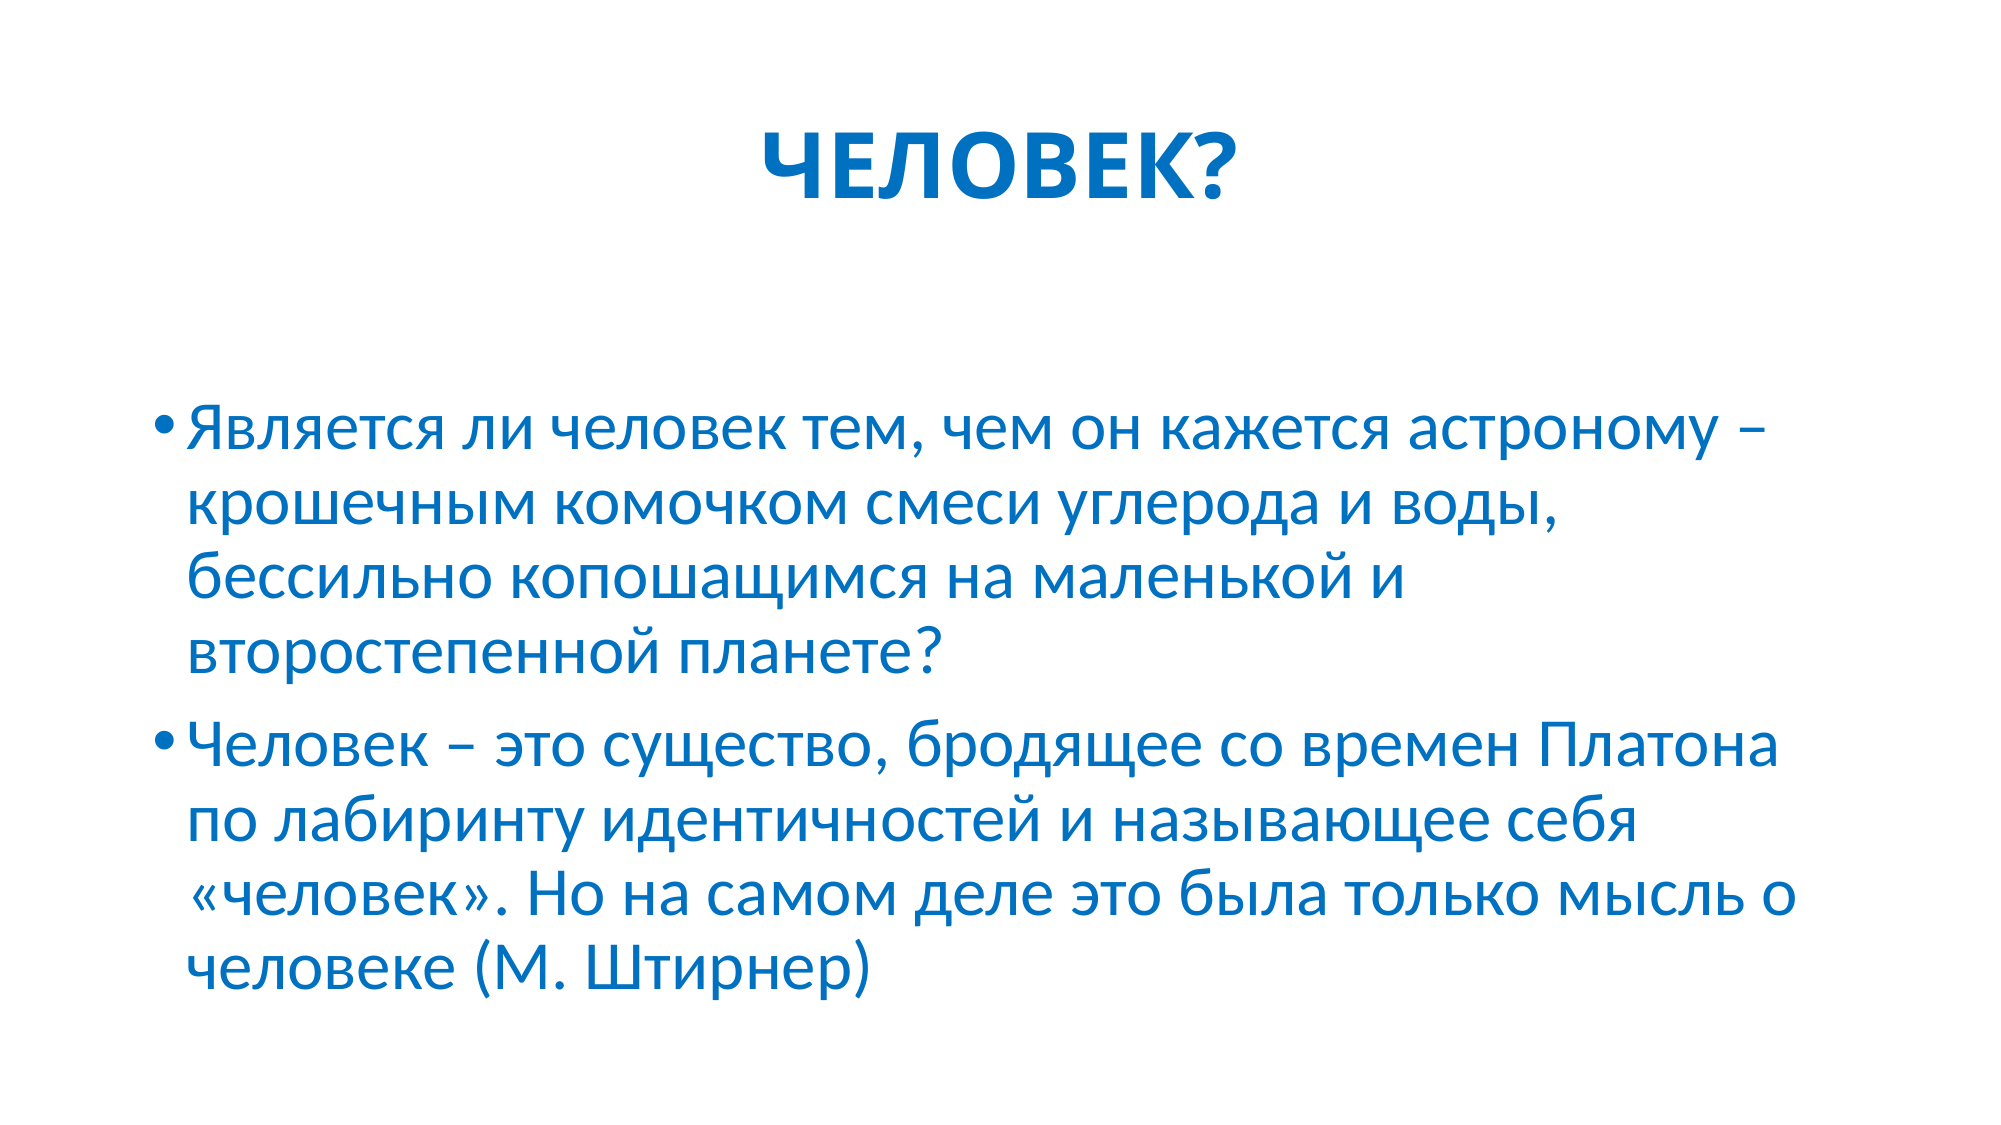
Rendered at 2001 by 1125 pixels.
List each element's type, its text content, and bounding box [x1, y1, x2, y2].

title ЧЕЛОВЕК? [137, 59, 1863, 278]
list Является ли человек тем, чем он кажется астроному – крошечным комочком смеси углерода и воды, бессильно копошащимся на маленькой и второстепенной планете? Человек – это существо, бродящее со времен Платона по лабиринту идентичностей и называющее себя «человек». Но на самом деле это была только мысль о человеке (М. Штирнер) [137, 299, 1863, 1014]
